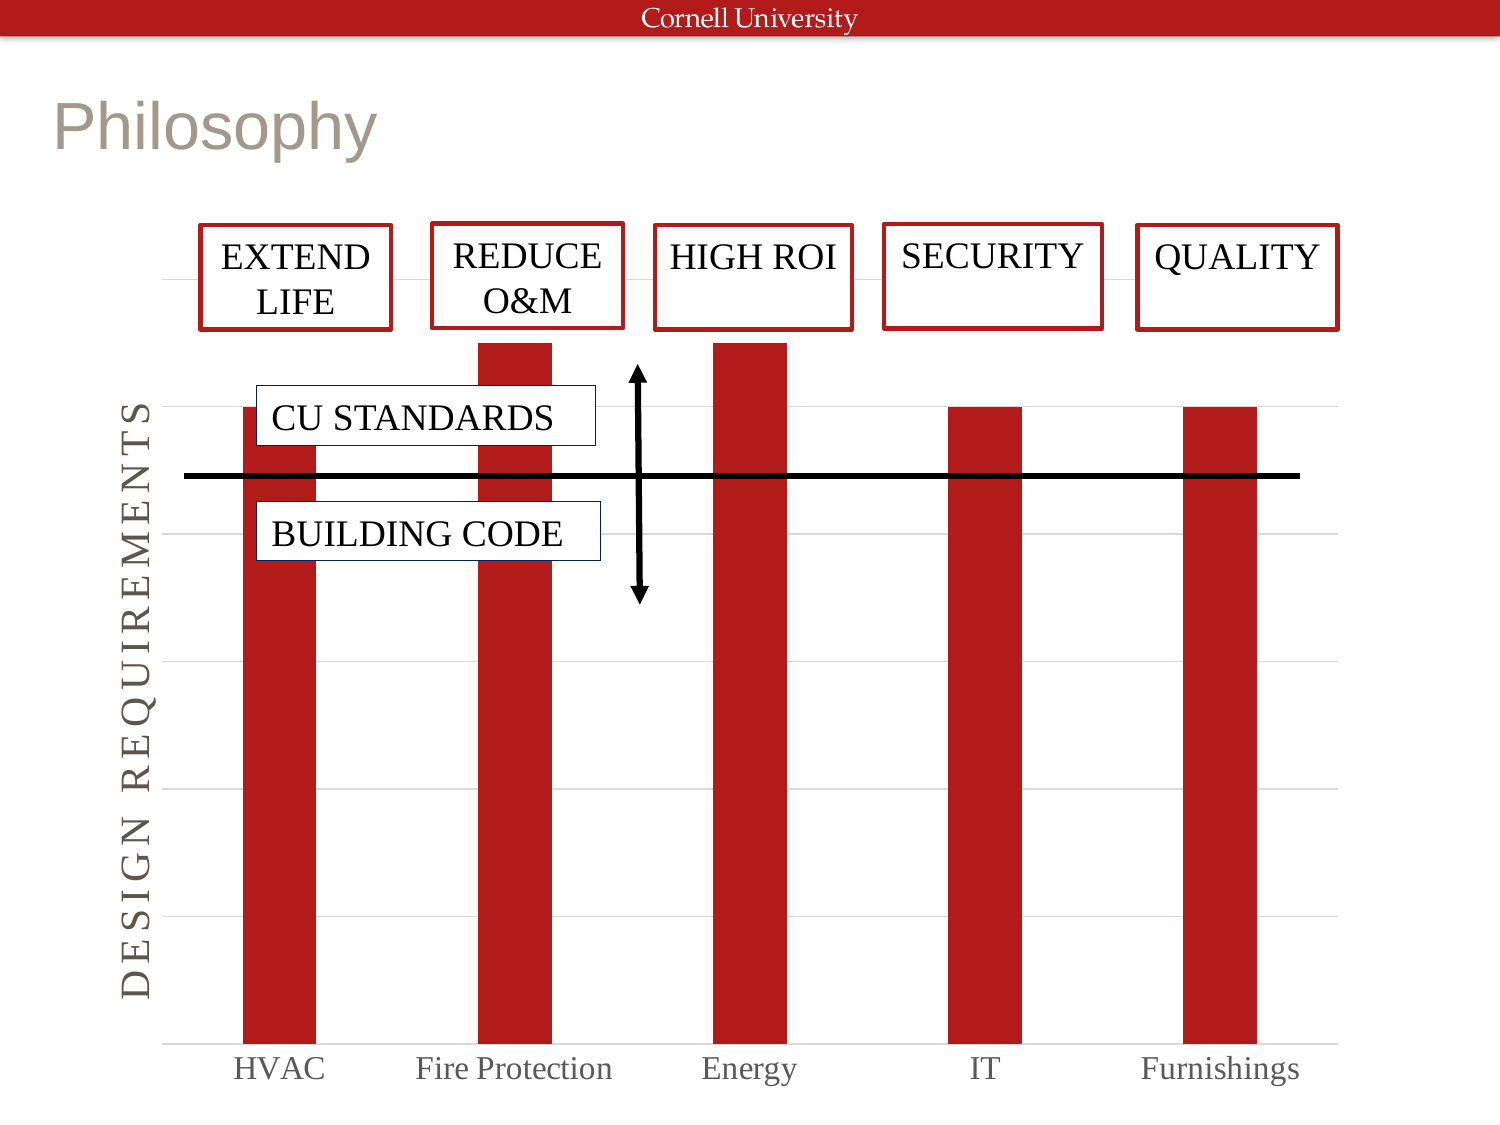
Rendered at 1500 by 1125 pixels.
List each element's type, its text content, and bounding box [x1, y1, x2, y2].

picture [635, 0, 858, 60]
text_box SECURITY [882, 222, 1104, 260]
text_box EXTEND LIFE [198, 223, 393, 260]
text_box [637, 483, 641, 605]
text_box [637, 363, 641, 474]
text_box Philosophy [37, 69, 1388, 176]
text_box QUALITY [1135, 223, 1340, 260]
text_box REDUCE O&M [430, 221, 625, 260]
text_box DESIGN REQUIREMENTS [100, 329, 132, 1016]
chart [137, 262, 1363, 1105]
text_box HIGH ROI [653, 223, 854, 260]
